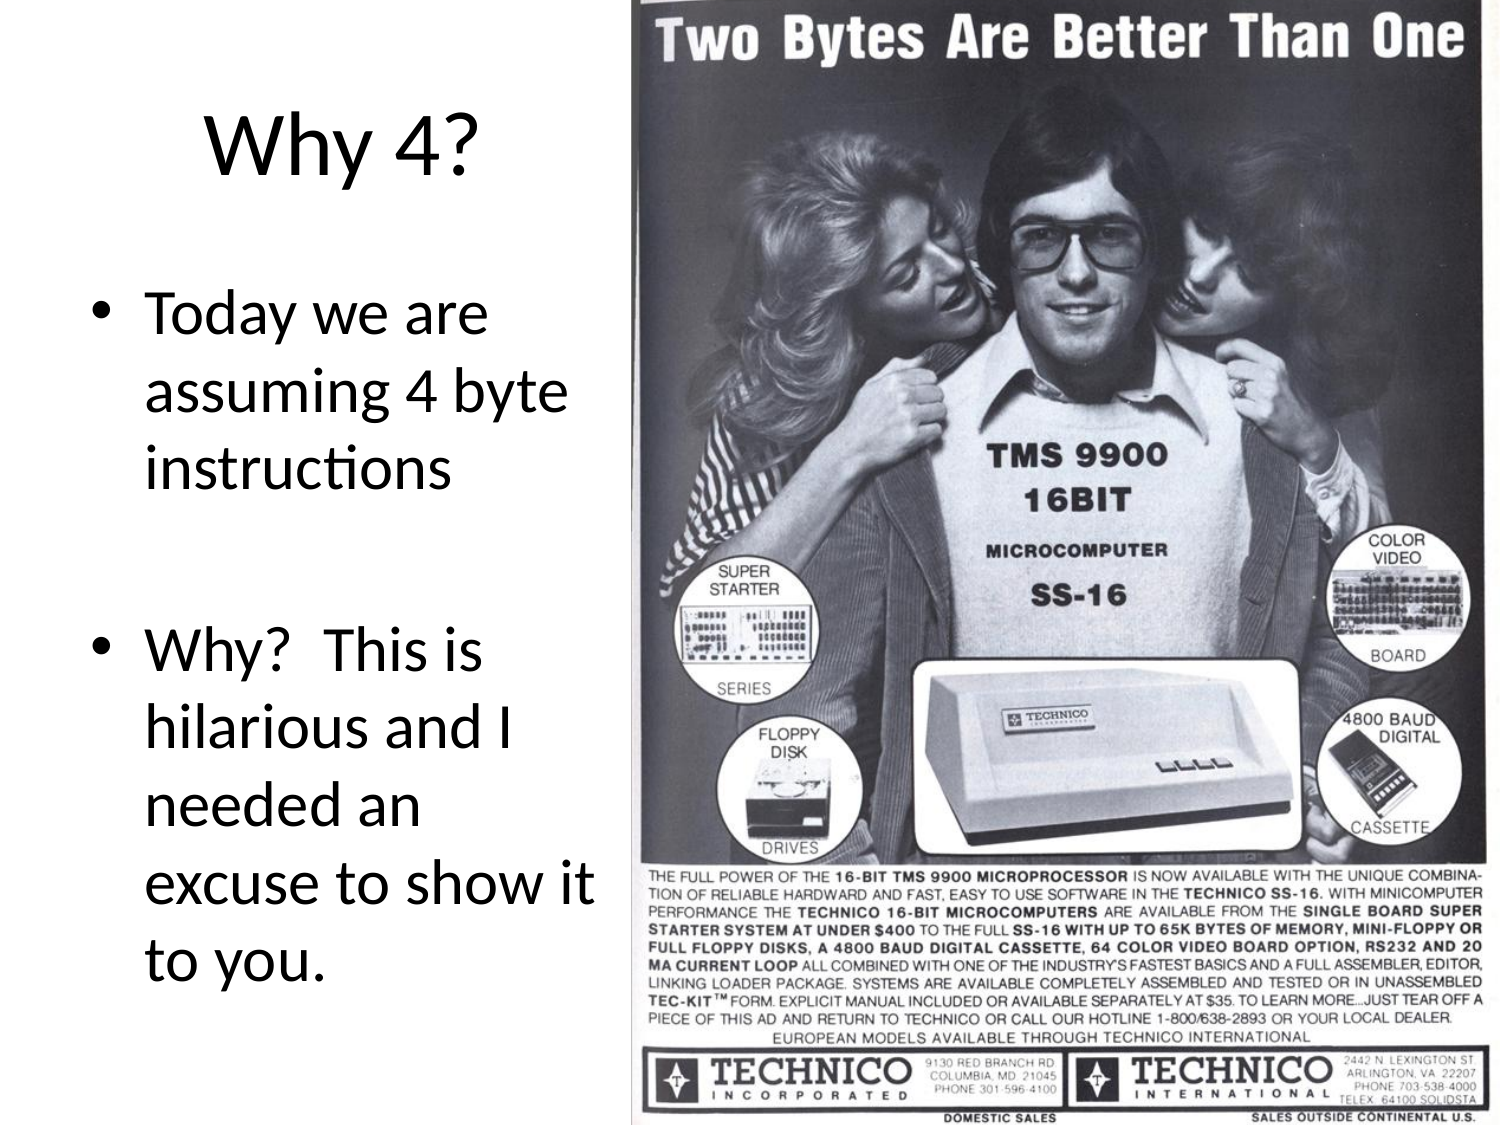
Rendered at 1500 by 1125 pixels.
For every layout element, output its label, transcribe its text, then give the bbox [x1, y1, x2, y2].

title Why 4? [75, 45, 613, 233]
list Today we are assuming 4 byte instructions Why? This is hilarious and I needed an excuse to show it to you. [75, 262, 613, 1005]
picture [631, 0, 1500, 1125]
